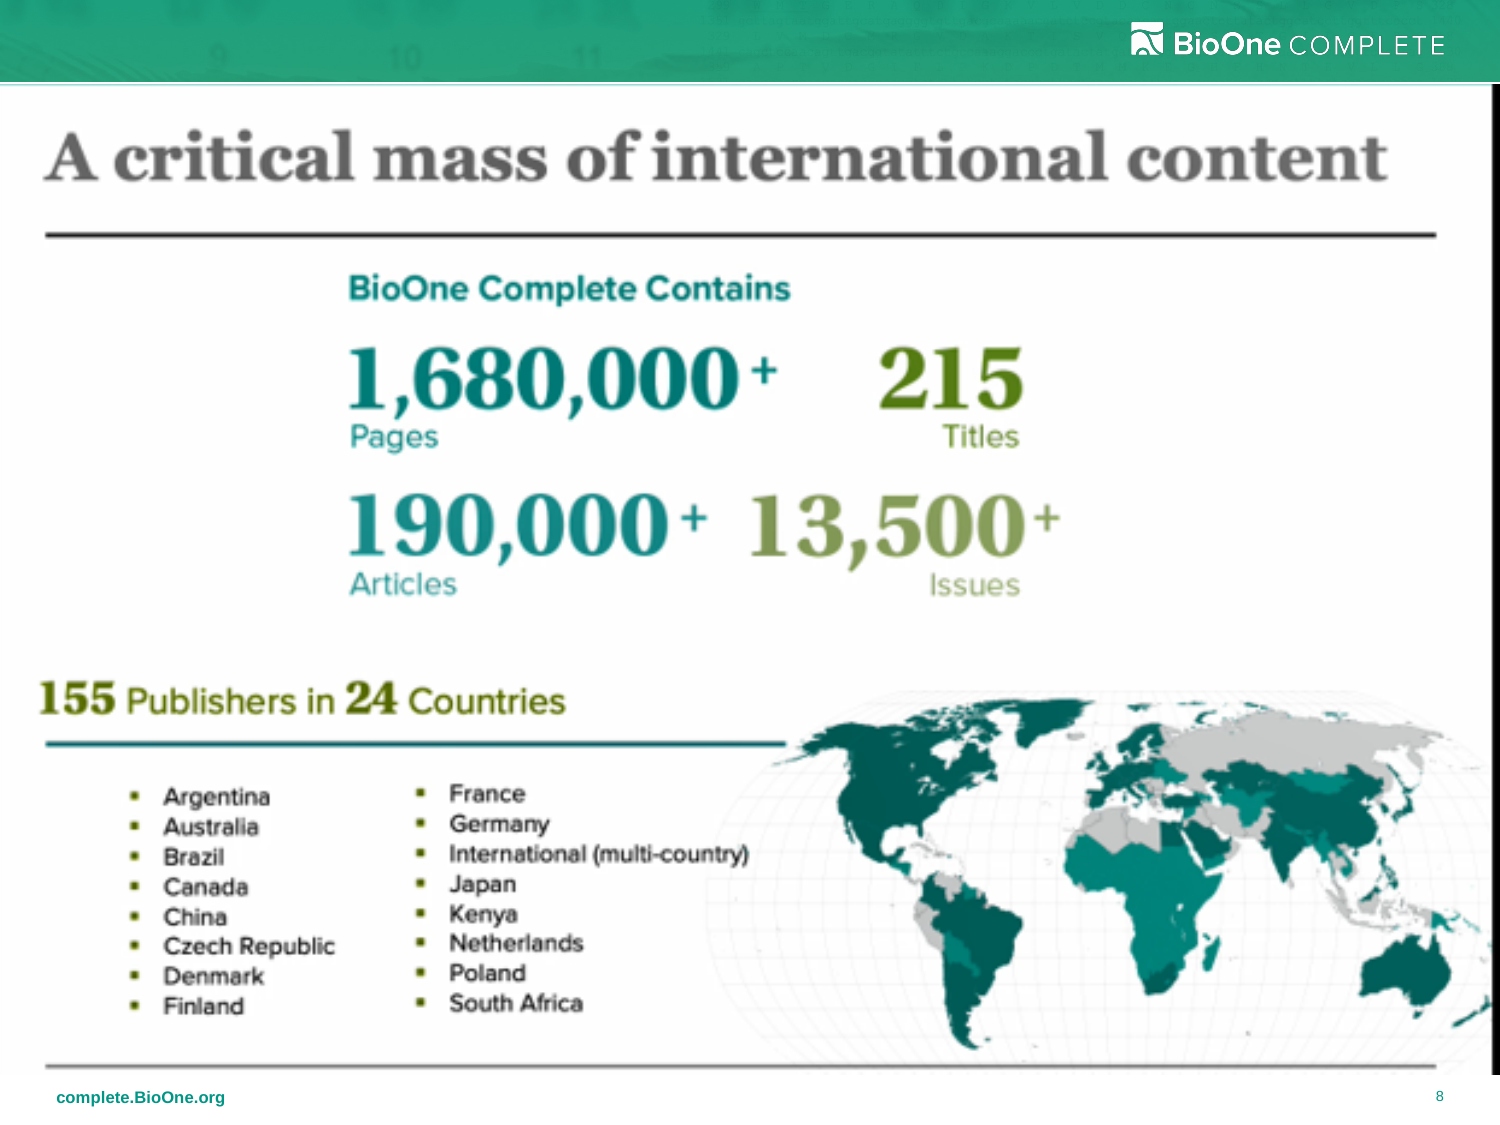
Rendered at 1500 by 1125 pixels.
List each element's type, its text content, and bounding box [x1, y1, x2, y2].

footer complete.BioOne.org [56, 1086, 227, 1107]
slide_number 8 [1425, 1086, 1444, 1105]
picture [0, 0, 1500, 82]
picture [0, 84, 1500, 1076]
